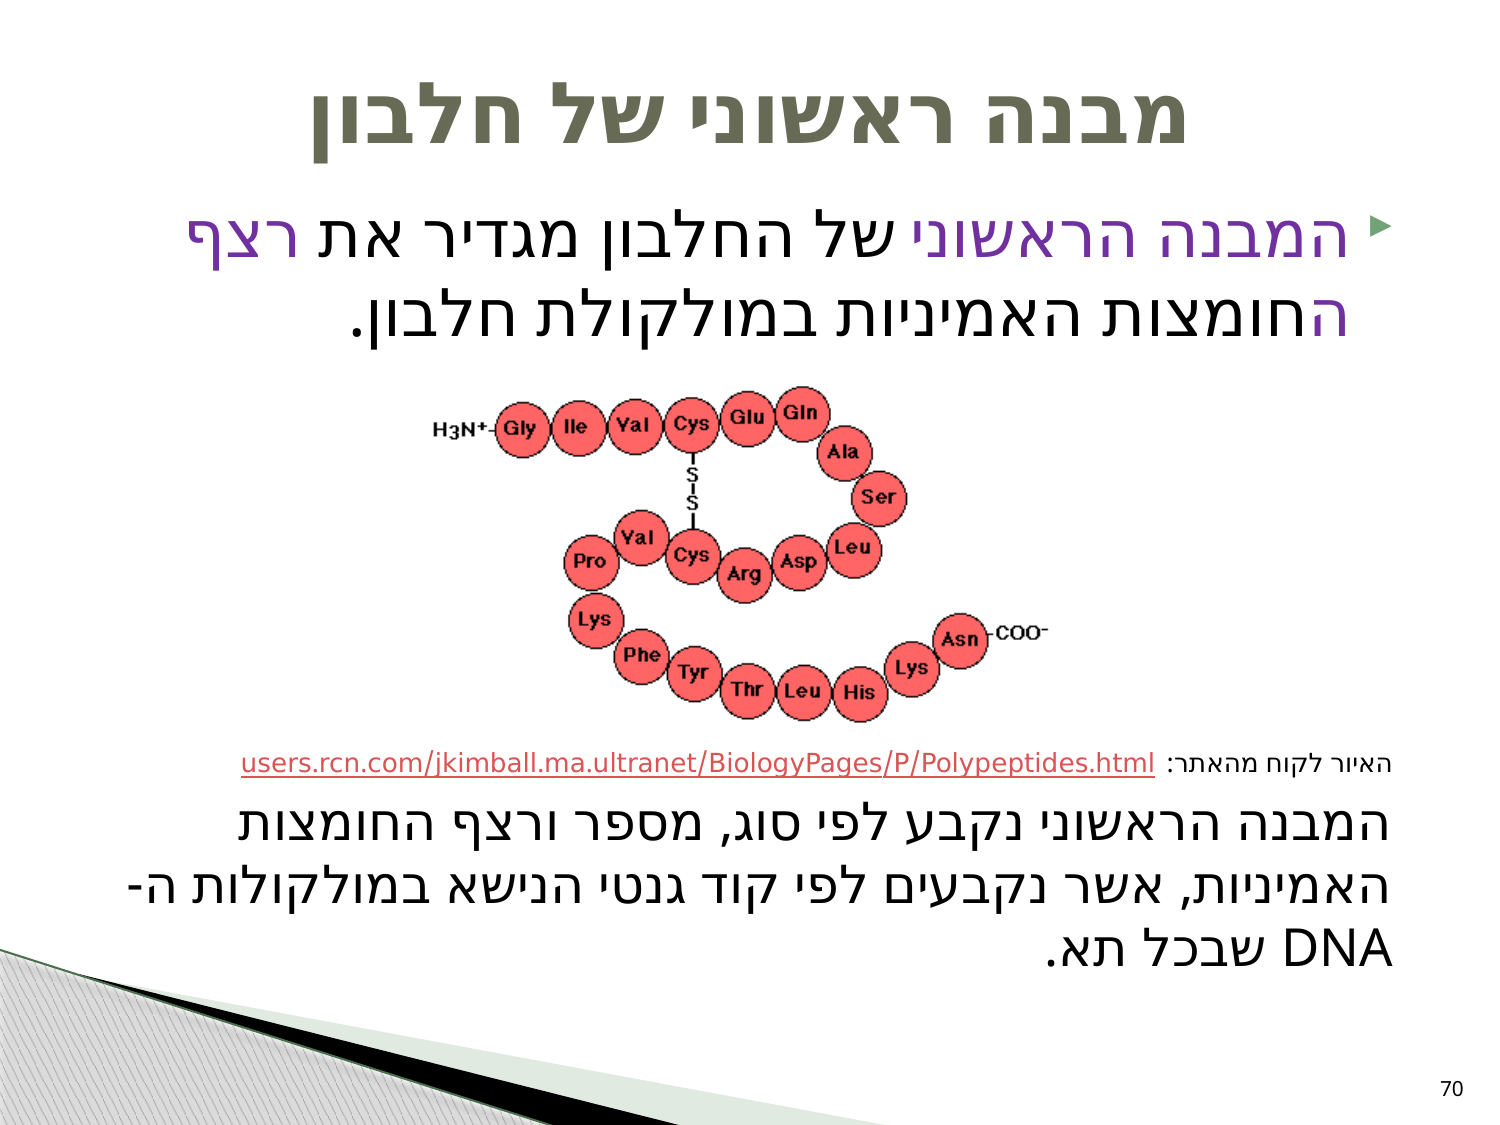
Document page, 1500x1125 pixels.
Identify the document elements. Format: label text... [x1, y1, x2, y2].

picture [430, 385, 1057, 727]
list המבנה הראשוני של החלבון מגדיר את רצף החומצות האמיניות במולקולת חלבון. האיור לקוח מהאתר: users.rcn.com/jkimball.ma.ultranet/BiologyPages/P/Polypeptides.html המבנה הראשוני נקבע לפי סוג, מספר ורצף החומצות האמיניות, אשר נקבעים לפי קוד גנטי הנישא במולקולות ה- DNA שבכל תא. [29, 184, 1425, 986]
title מבנה ראשוני של חלבון [75, 45, 1425, 173]
slide_number 70 [1418, 1051, 1479, 1112]
